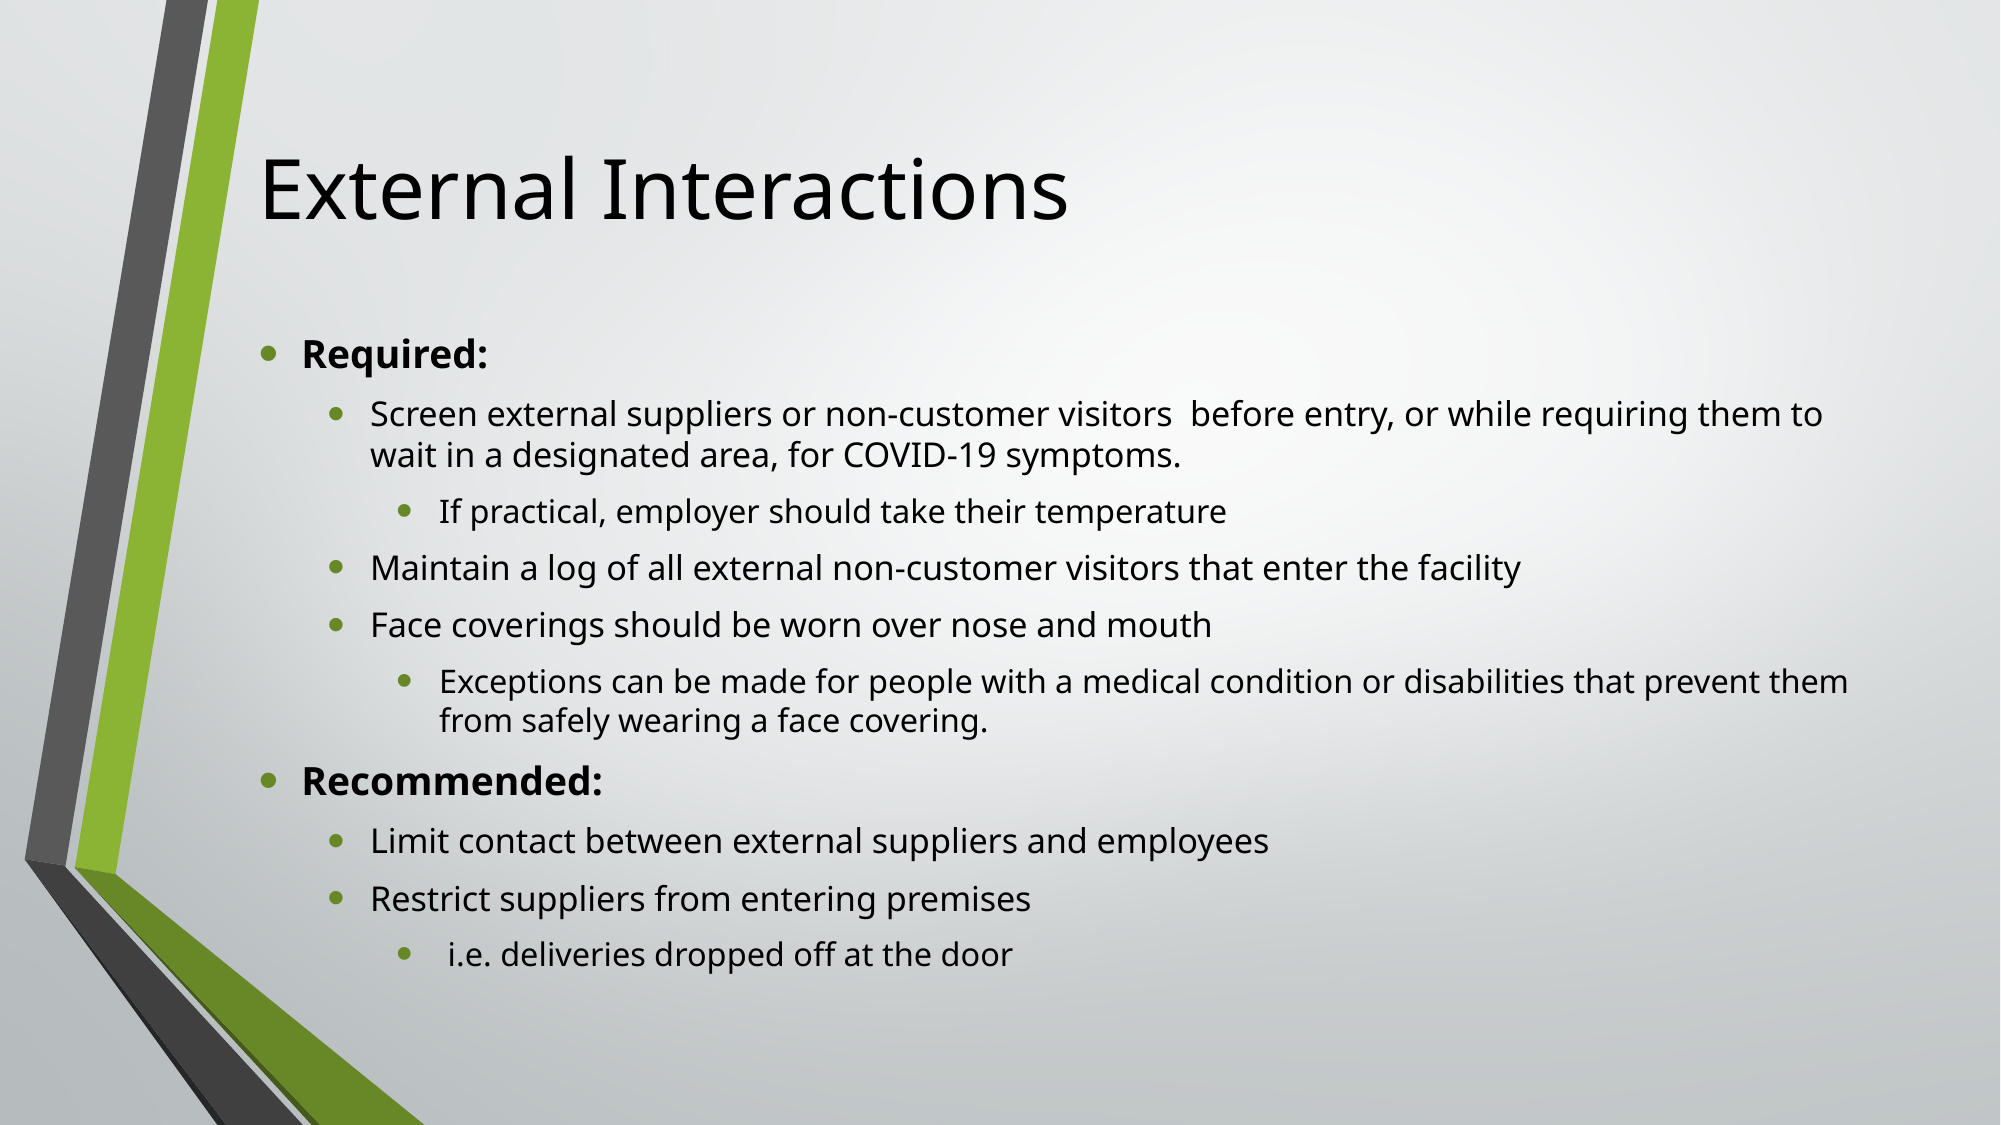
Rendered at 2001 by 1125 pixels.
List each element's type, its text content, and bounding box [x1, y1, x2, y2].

list Required: Screen external suppliers or non-customer visitors before entry, or while requiring them to wait in a designated area, for COVID-19 symptoms. If practical, employer should take their temperature Maintain a log of all external non-customer visitors that enter the facility Face coverings should be worn over nose and mouth Exceptions can be made for people with a medical condition or disabilities that prevent them from safely wearing a face covering. Recommended: Limit contact between external suppliers and employees Restrict suppliers from entering premises i.e. deliveries dropped off at the door [243, 321, 1887, 988]
title External Interactions [243, 112, 1887, 260]
